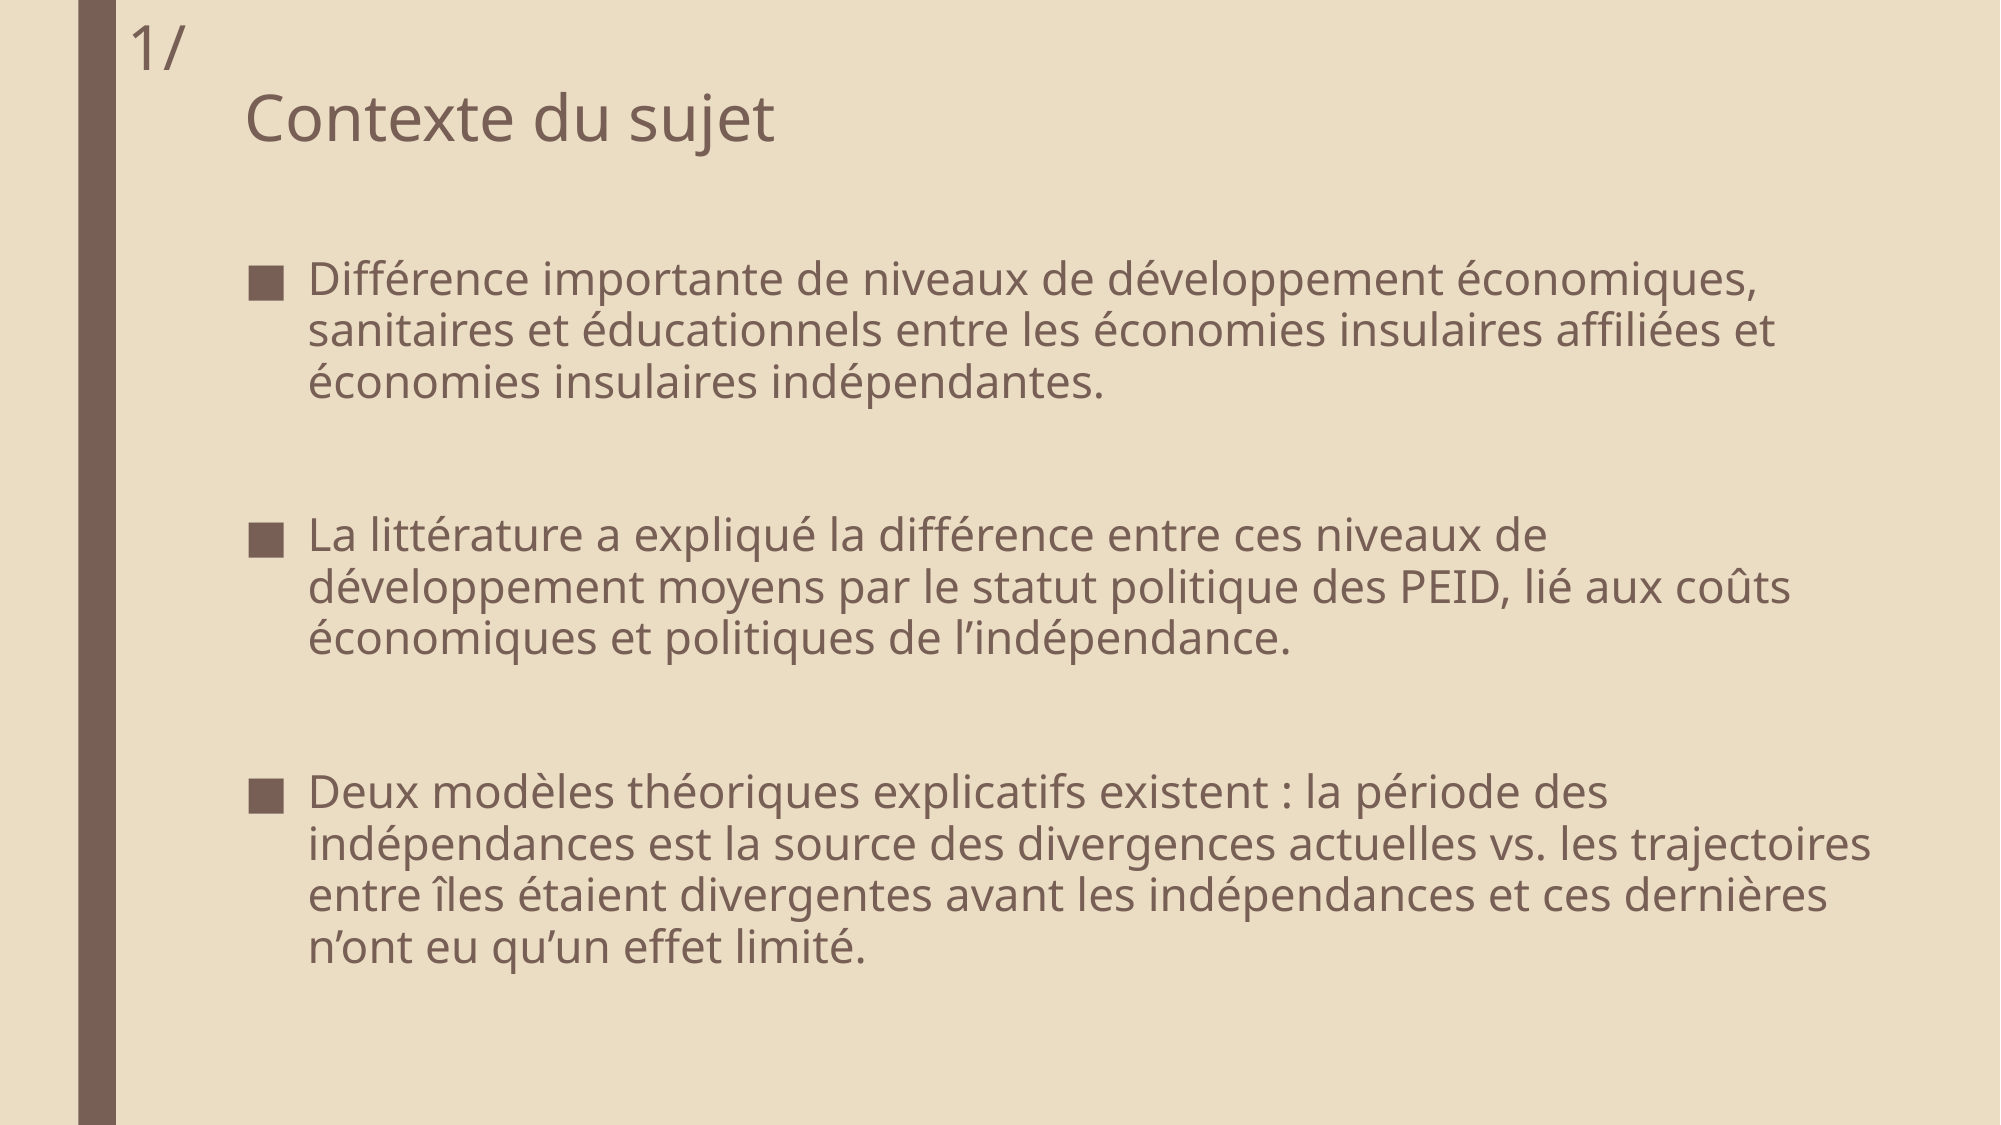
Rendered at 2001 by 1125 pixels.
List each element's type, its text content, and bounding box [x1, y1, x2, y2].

title Contexte du sujet [229, 78, 1929, 196]
list Différence importante de niveaux de développement économiques, sanitaires et éducationnels entre les économies insulaires affiliées et économies insulaires indépendantes. La littérature a expliqué la différence entre ces niveaux de développement moyens par le statut politique des PEID, lié aux coûts économiques et politiques de l’indépendance. Deux modèles théoriques explicatifs existent : la période des indépendances est la source des divergences actuelles vs. les trajectoires entre îles étaient divergentes avant les indépendances et ces dernières n’ont eu qu’un effet limité. [229, 246, 1896, 986]
text_box 1/ [112, 0, 230, 91]
